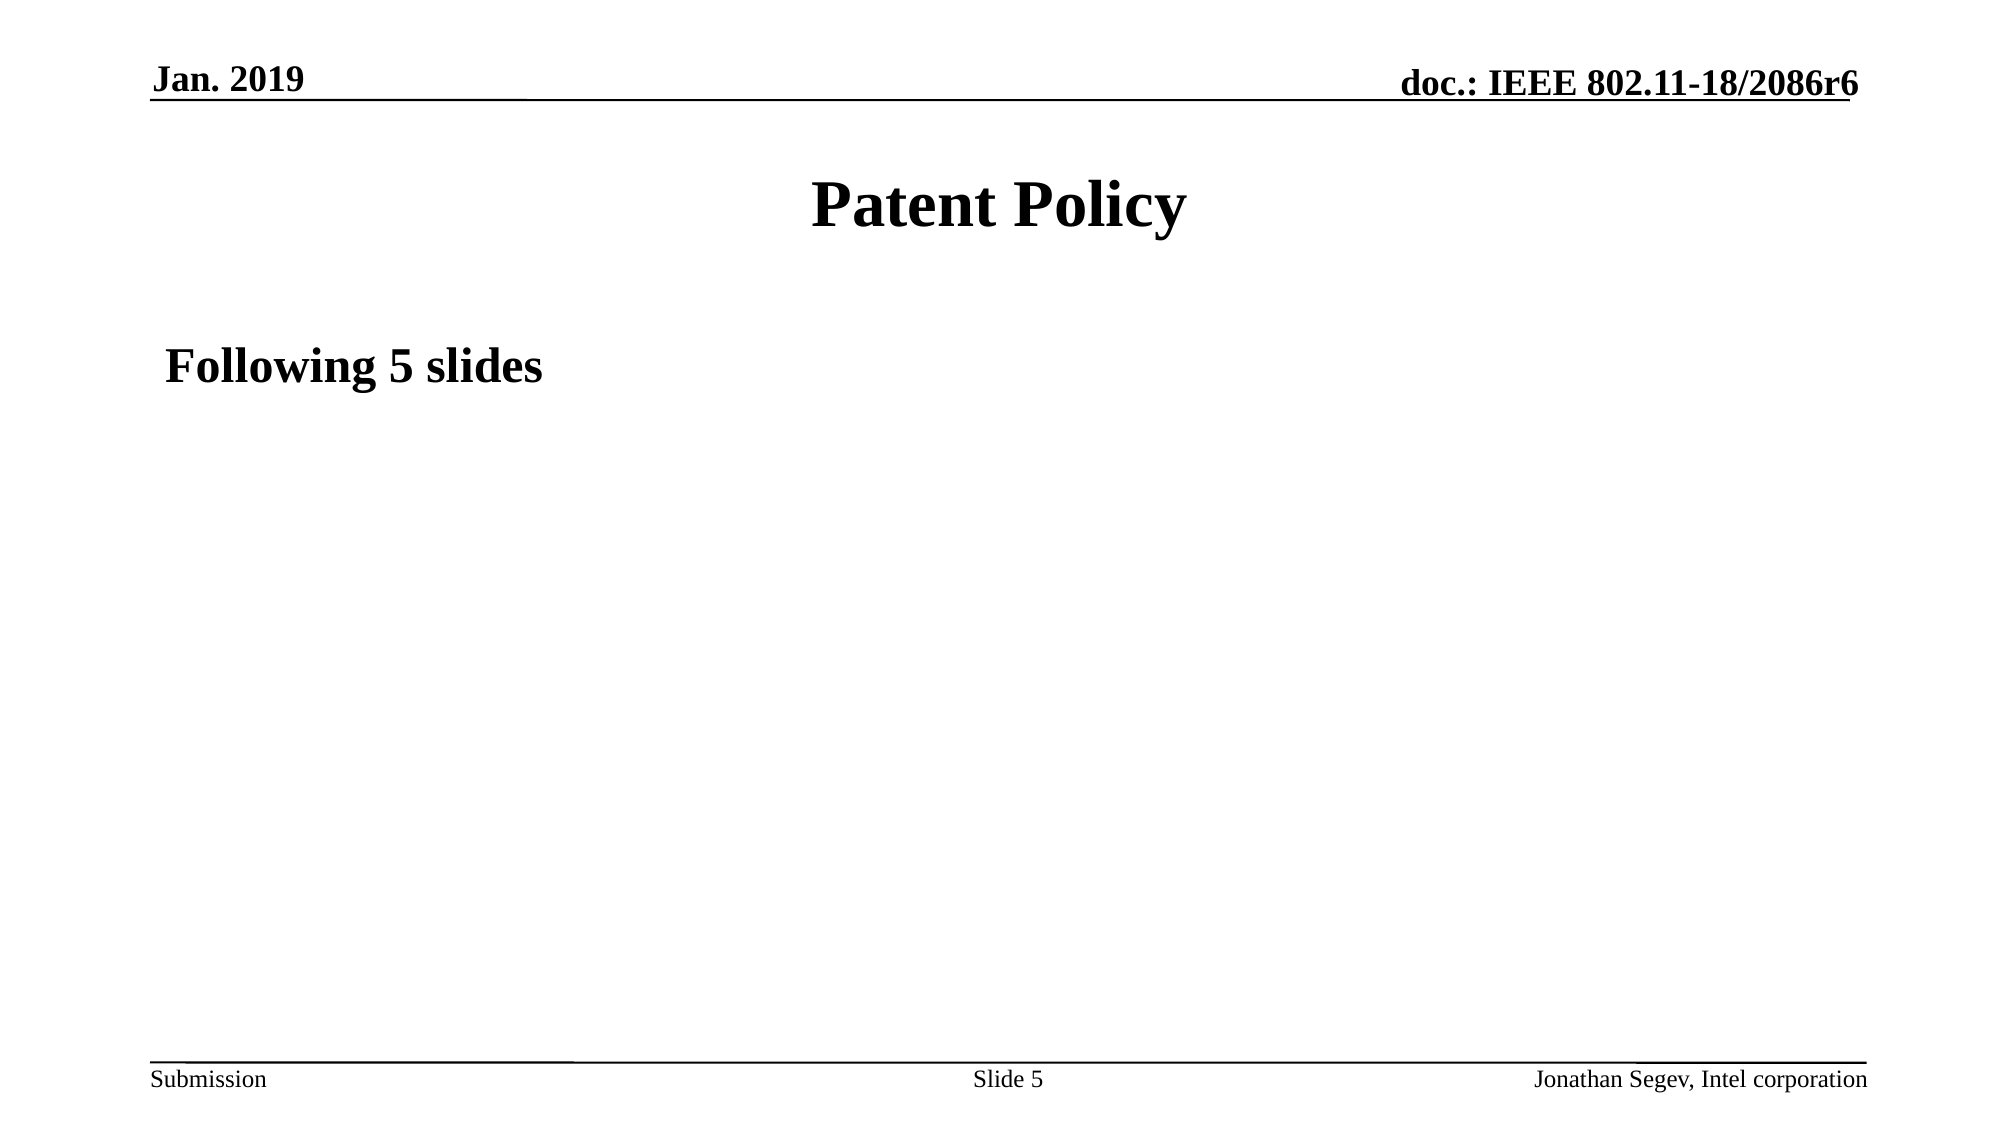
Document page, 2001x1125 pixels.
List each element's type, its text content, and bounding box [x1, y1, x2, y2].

footer Jonathan Segev, Intel corporation [1171, 1061, 1869, 1093]
list Following 5 slides [149, 324, 1850, 1000]
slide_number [152, 54, 563, 100]
title Patent Policy [149, 112, 1850, 288]
slide_number Slide 5 [950, 1061, 1067, 1123]
